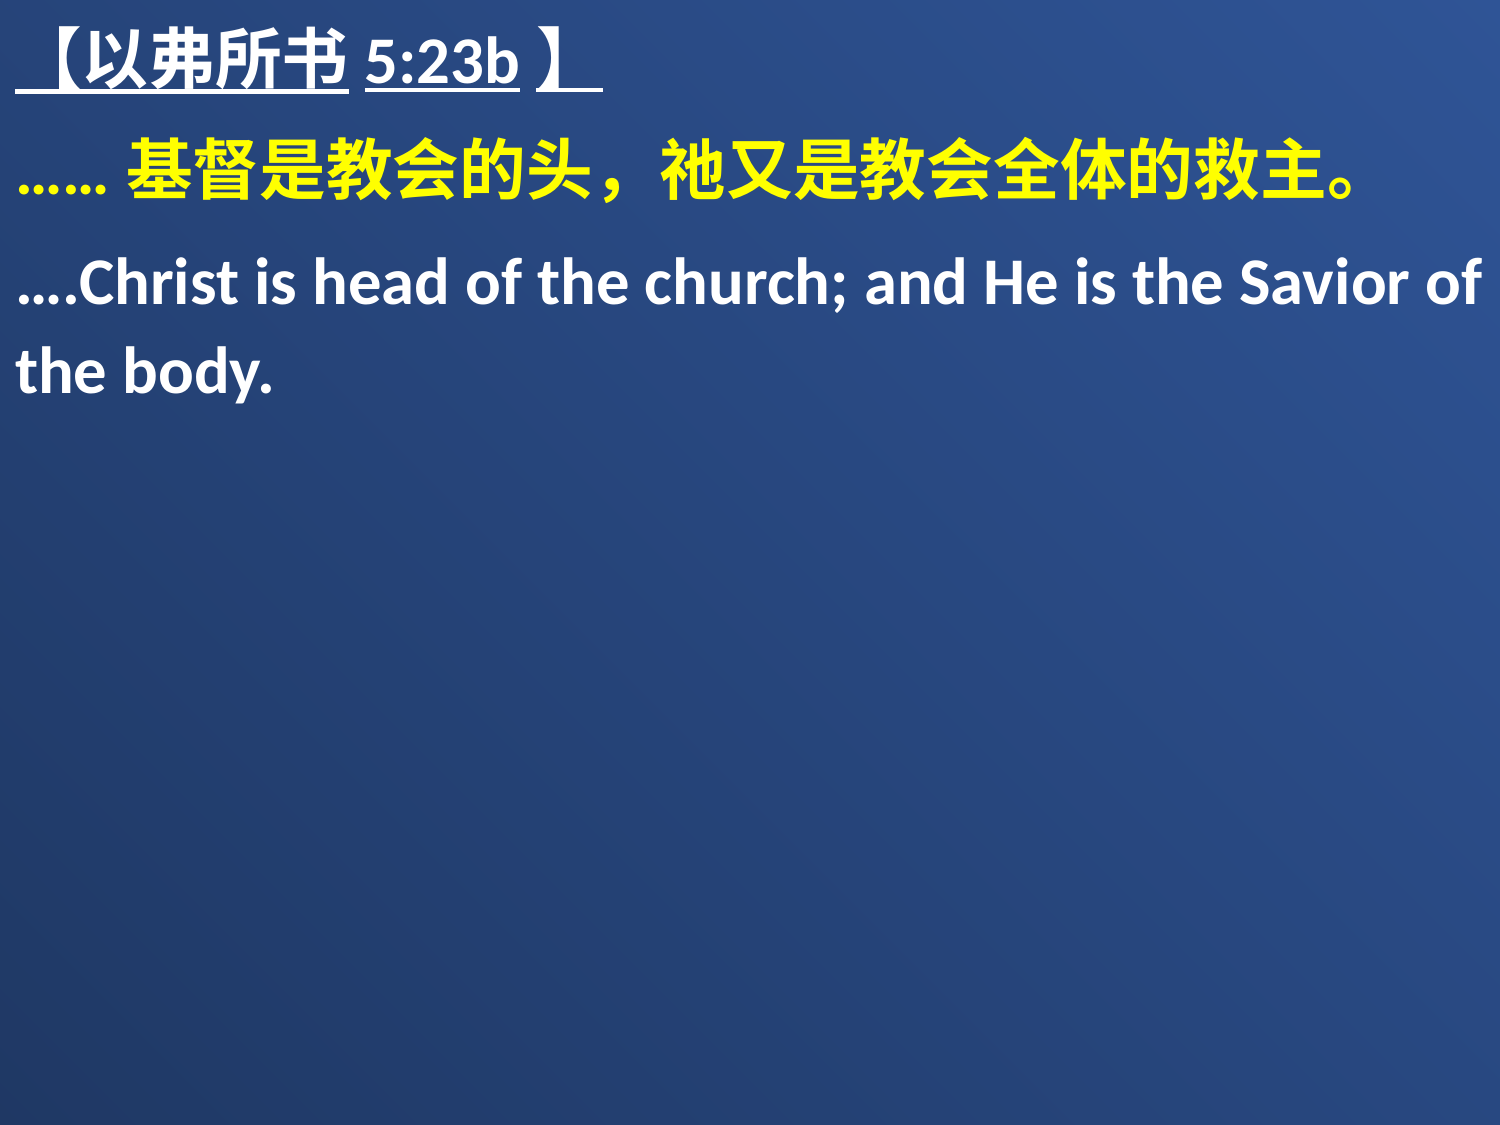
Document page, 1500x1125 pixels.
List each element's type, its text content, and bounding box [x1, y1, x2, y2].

subtitle 【以弗所书5:23b】 ……基督是教会的头，祂又是教会全体的救主。 ….Christ is head of the church; and He is the Savior of the body. [0, 0, 1500, 1125]
